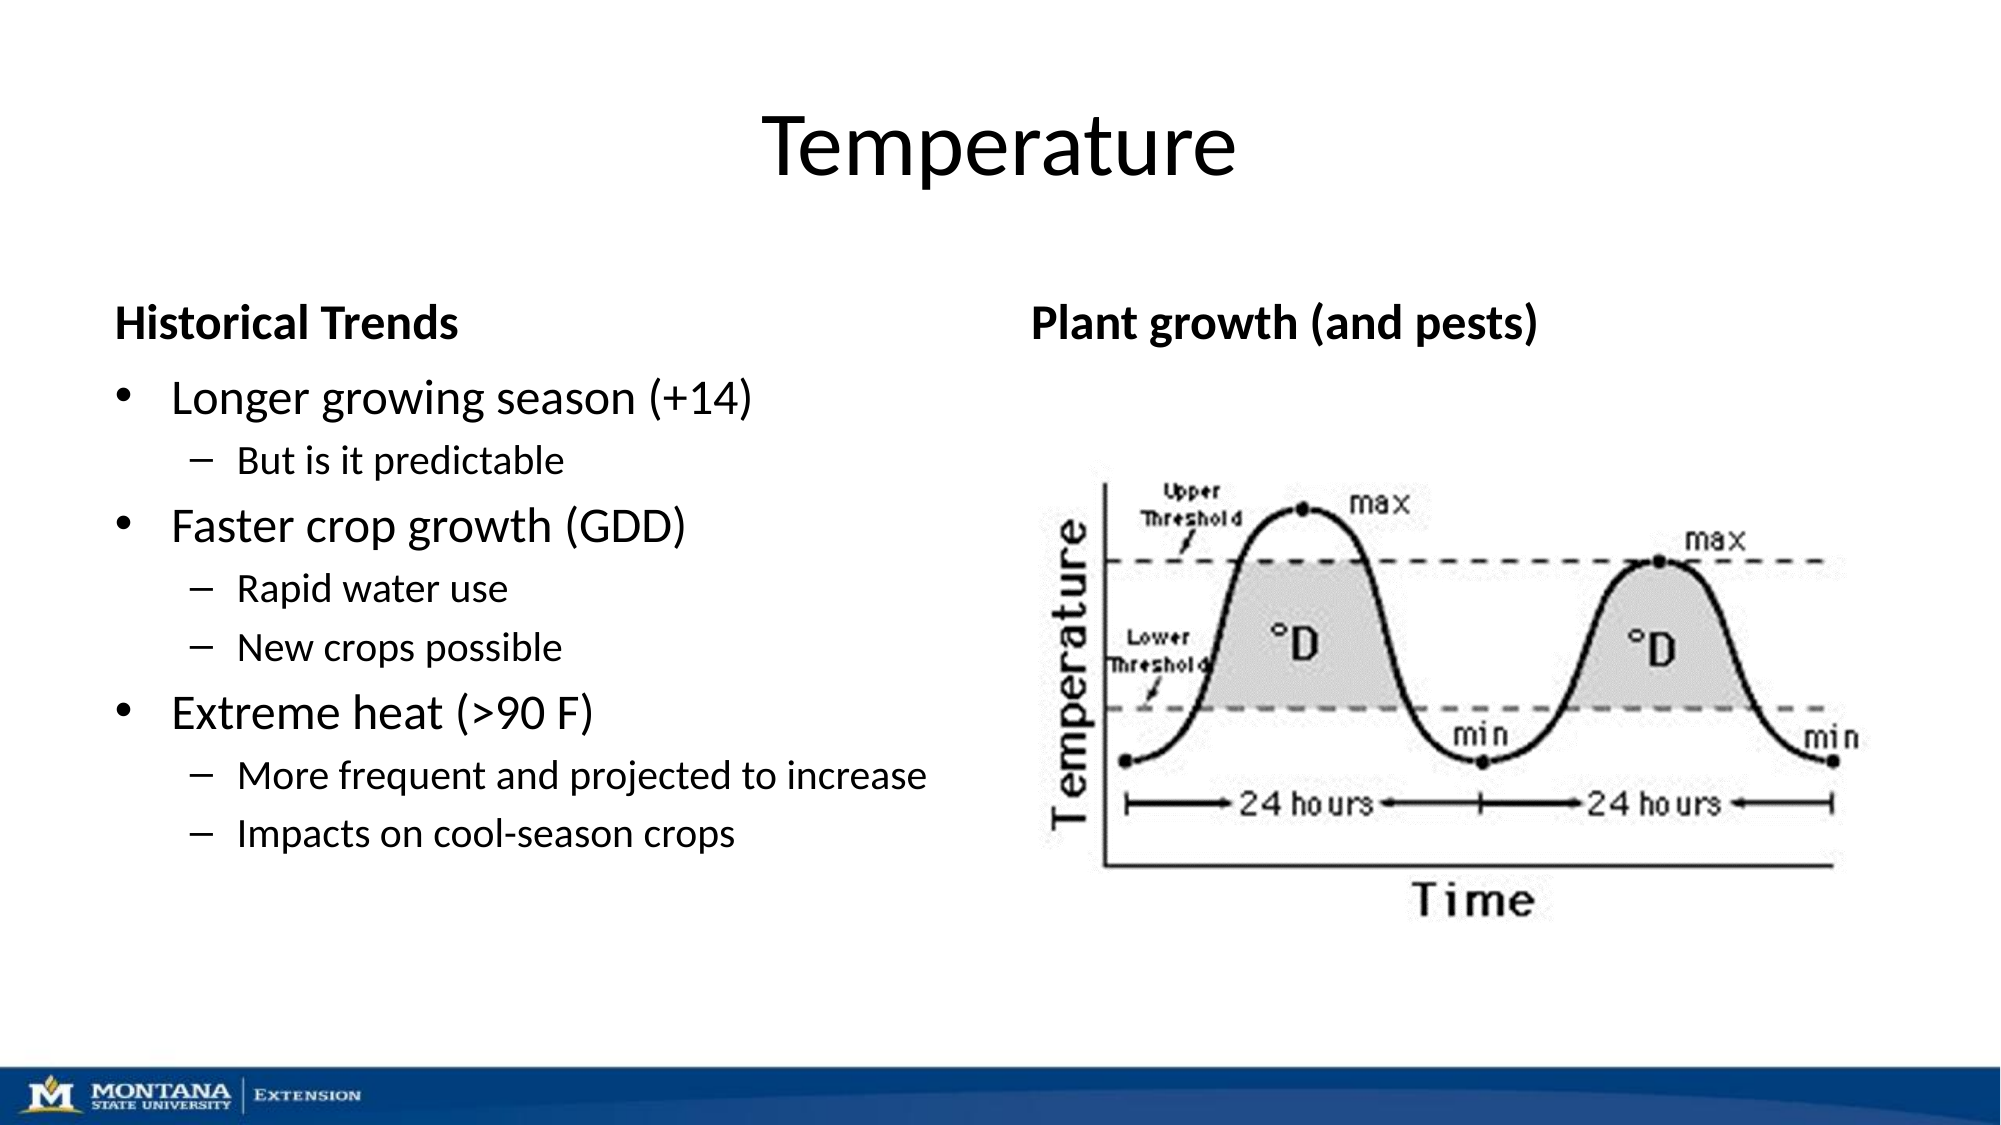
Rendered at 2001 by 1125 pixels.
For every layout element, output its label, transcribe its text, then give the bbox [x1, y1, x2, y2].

list Plant growth (and pests) [1015, 251, 1900, 357]
list Historical Trends [99, 251, 984, 356]
picture [0, 0, 2001, 1125]
slide_number [99, 1012, 567, 1073]
list Longer growing season (+14) But is it predictable Faster crop growth (GDD) Rapid water use New crops possible Extreme heat (>90 F) More frequent and projected to increase Impacts on cool-season crops [99, 356, 984, 1005]
title Temperature [99, 45, 1900, 233]
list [1015, 433, 1901, 928]
